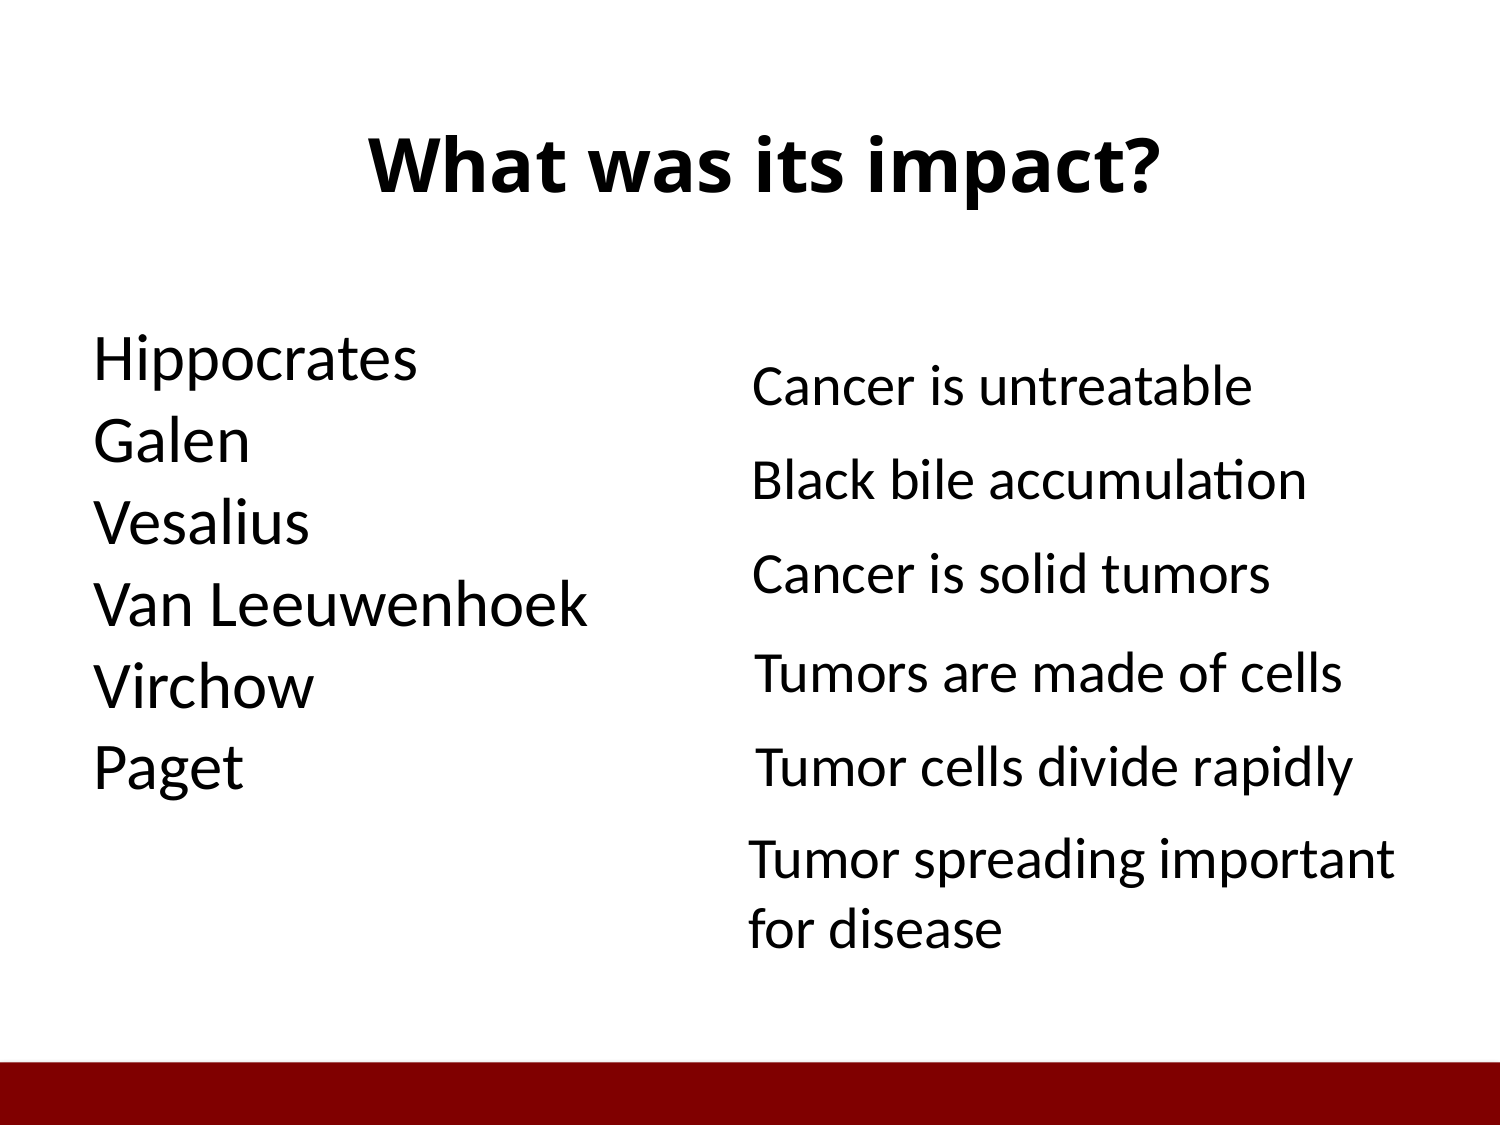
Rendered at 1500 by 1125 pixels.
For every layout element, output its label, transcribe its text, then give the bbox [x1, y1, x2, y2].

text_box Cancer is solid tumors [737, 527, 1286, 613]
table_cell Galen [79, 405, 663, 487]
title What was its impact? [30, 102, 1500, 222]
text_box Tumors are made of cells [739, 627, 1359, 712]
text_box Black bile accumulation [737, 433, 1323, 519]
table_cell Paget [79, 733, 663, 814]
table_cell Van Leeuwenhoek [79, 569, 663, 651]
table_cell Vesalius [79, 487, 663, 569]
text_box Cancer is untreatable [737, 340, 1269, 425]
text_box Tumor cells divide rapidly [740, 720, 1369, 806]
table_cell Virchow [79, 651, 663, 733]
table_header Hippocrates [79, 323, 663, 405]
text_box Tumor spreading important for disease [733, 813, 1436, 968]
